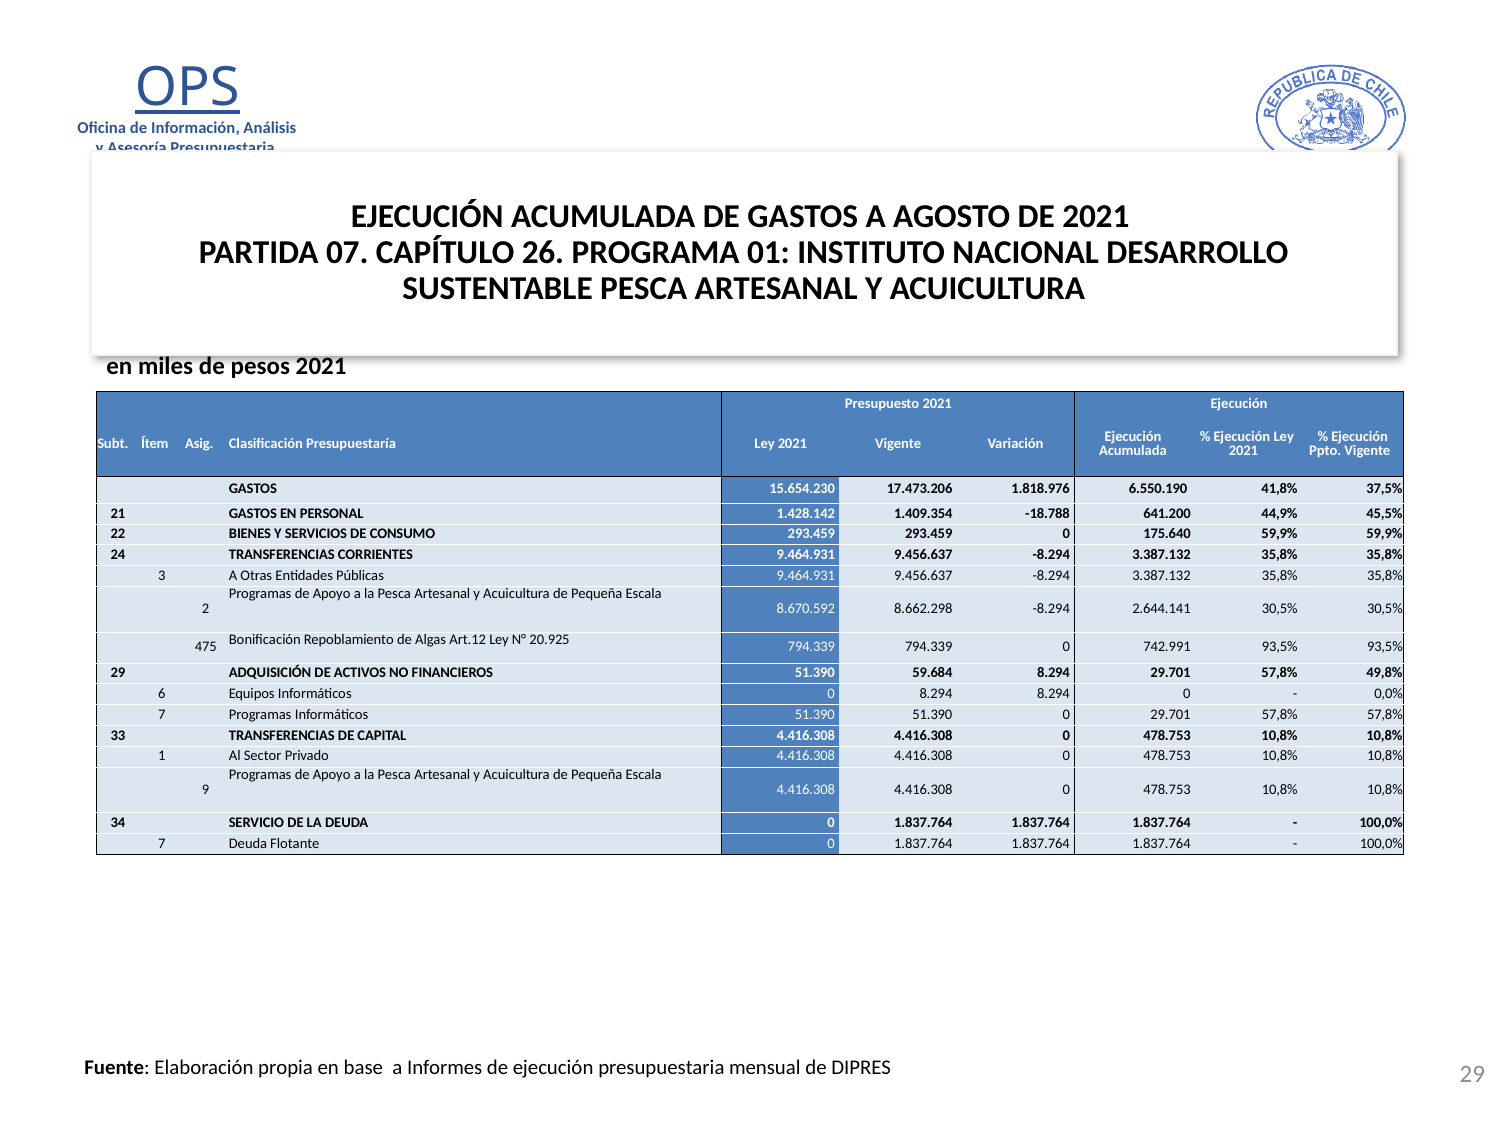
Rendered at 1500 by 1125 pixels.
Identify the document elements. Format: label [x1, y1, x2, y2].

table_cell [97, 684, 721, 704]
table_cell [97, 747, 721, 767]
table_cell [97, 412, 721, 476]
table_cell [1075, 705, 1403, 725]
table_cell [97, 705, 721, 725]
table_cell [722, 705, 1074, 725]
table_cell [97, 813, 721, 833]
table_cell [722, 684, 1074, 704]
table_cell [722, 633, 1074, 663]
table_cell [97, 477, 721, 503]
table_header [722, 392, 1074, 412]
table_cell [97, 587, 721, 632]
table_cell [97, 545, 721, 565]
table_header [97, 392, 721, 412]
table_cell [97, 834, 721, 854]
table_cell [1075, 525, 1403, 544]
table_cell [97, 504, 721, 524]
table_cell [722, 504, 1074, 524]
table_cell [722, 813, 1074, 833]
table_cell [97, 633, 721, 663]
table_cell [97, 664, 721, 683]
table_cell [722, 566, 1074, 586]
table_cell [1075, 813, 1403, 833]
table_cell [1075, 726, 1403, 746]
table_cell [1075, 587, 1403, 632]
table_cell [722, 525, 1074, 544]
table_cell [722, 664, 1074, 683]
table_cell [722, 726, 1074, 746]
table_header [1075, 392, 1403, 412]
table_cell [97, 525, 721, 544]
picture [1240, 58, 1420, 175]
table_cell [722, 834, 1074, 854]
table_cell [97, 726, 721, 746]
table_cell [722, 747, 1074, 767]
table_cell [1075, 747, 1403, 767]
title [91, 151, 1398, 341]
table_cell [722, 412, 1074, 476]
table_cell [1075, 477, 1403, 503]
table_cell [1075, 566, 1403, 586]
table_cell [97, 566, 721, 586]
table_cell [97, 768, 721, 812]
table_cell [1075, 768, 1403, 812]
table_cell [1075, 412, 1403, 476]
table_cell [722, 768, 1074, 812]
table_cell [722, 477, 1074, 503]
table_cell [1075, 664, 1403, 683]
table_cell [1075, 684, 1403, 704]
table_cell [1075, 504, 1403, 524]
table_cell [1075, 545, 1403, 565]
slide_number [1149, 1042, 1500, 1103]
text_box [91, 341, 1398, 400]
table_cell [1075, 633, 1403, 663]
table_cell [1075, 834, 1403, 854]
table_cell [722, 545, 1074, 565]
table_cell [722, 587, 1074, 632]
